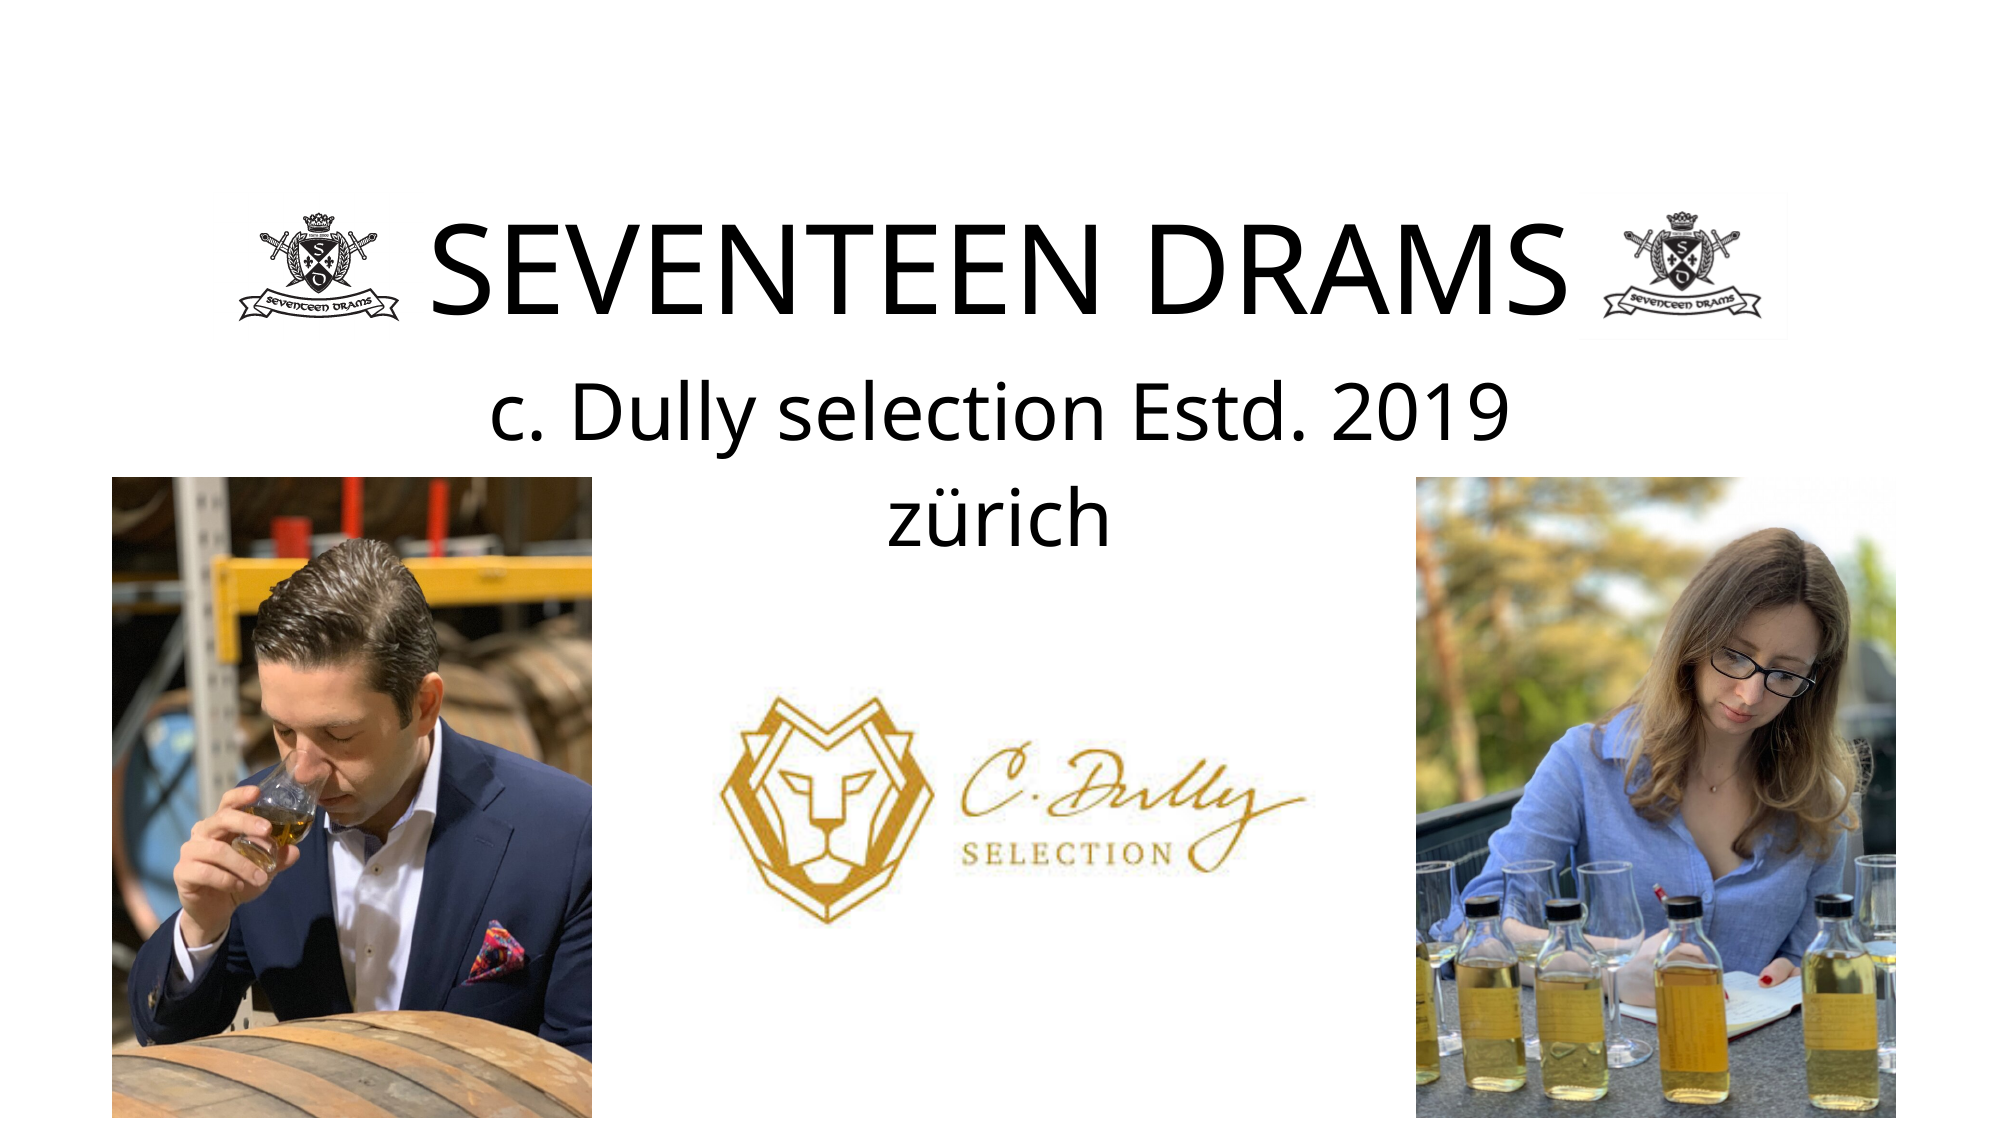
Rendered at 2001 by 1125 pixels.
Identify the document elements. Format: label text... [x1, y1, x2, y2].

subtitle c. Dully selection Estd. 2019 zürich [249, 364, 1750, 636]
picture [213, 192, 424, 341]
picture [1416, 477, 1896, 1118]
title SEVENTEEN DRAMS [249, 184, 1750, 350]
picture [112, 477, 592, 1118]
picture [679, 635, 1348, 985]
picture [1579, 192, 1789, 341]
